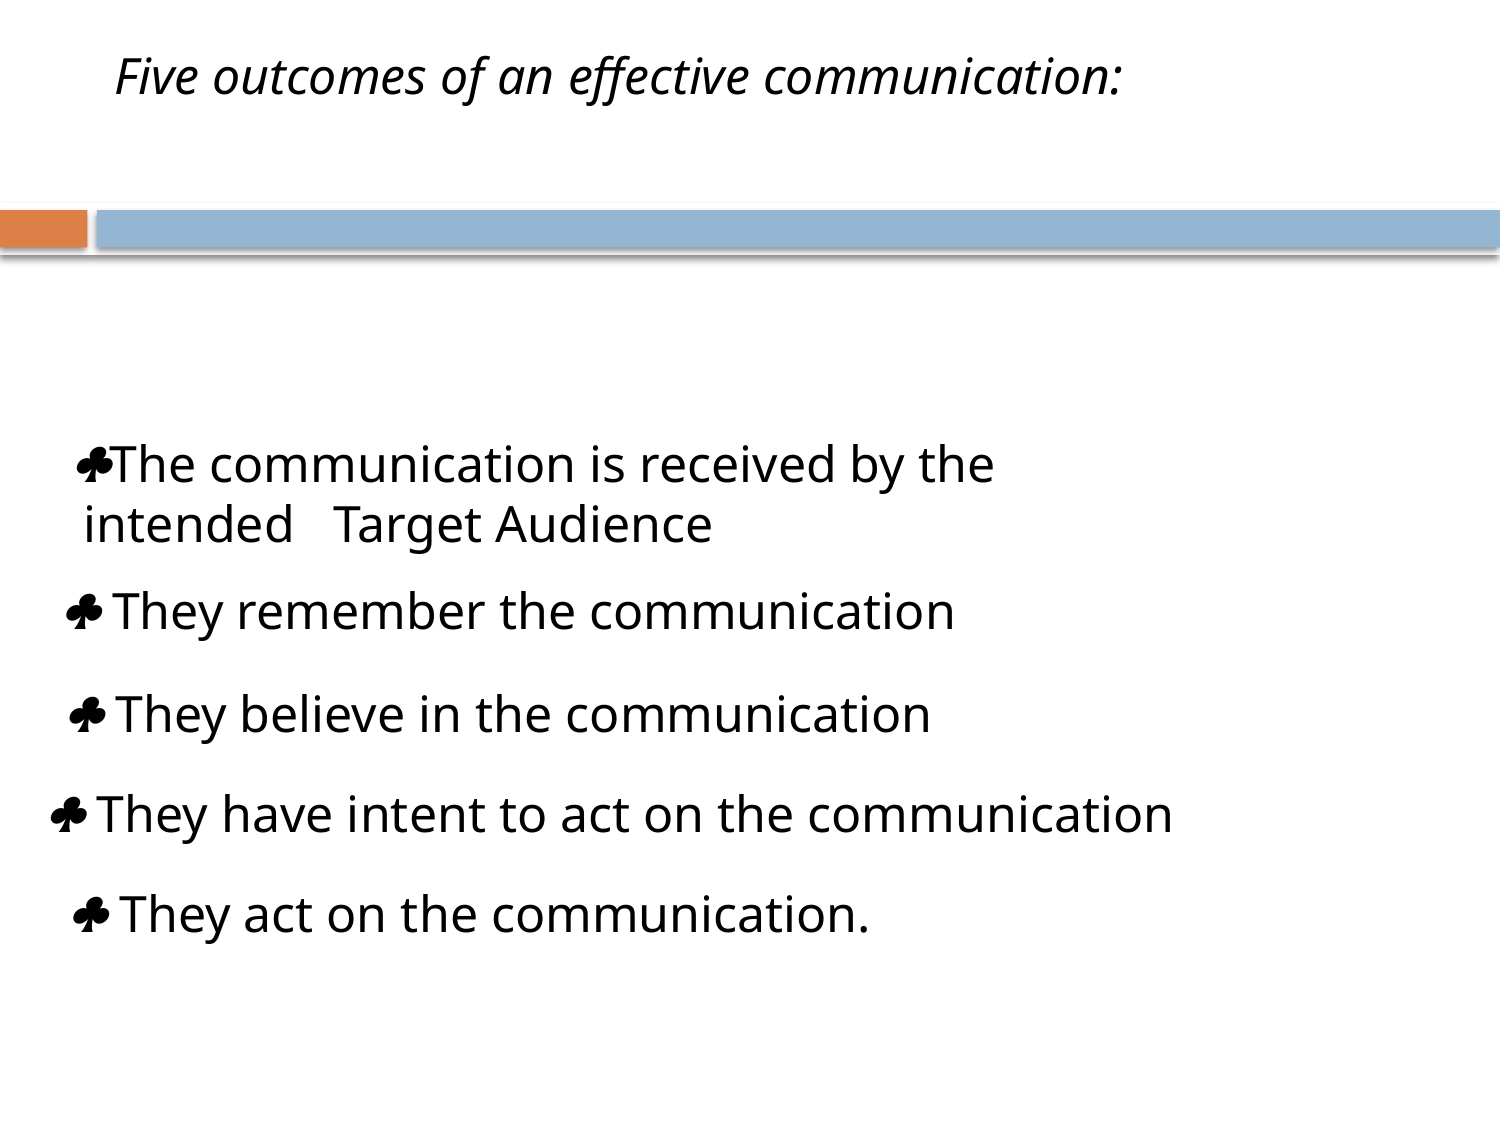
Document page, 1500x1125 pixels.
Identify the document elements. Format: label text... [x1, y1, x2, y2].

text_box  They remember the communication [45, 572, 972, 708]
text_box  They act on the communication. [52, 874, 887, 950]
text_box  They have intent to act on the communication [30, 774, 1190, 850]
text_box The communication is received by the intended Target Audience [56, 424, 1024, 620]
text_box Five outcomes of an effective communication: [99, 37, 1438, 173]
text_box  They believe in the communication [49, 674, 948, 774]
